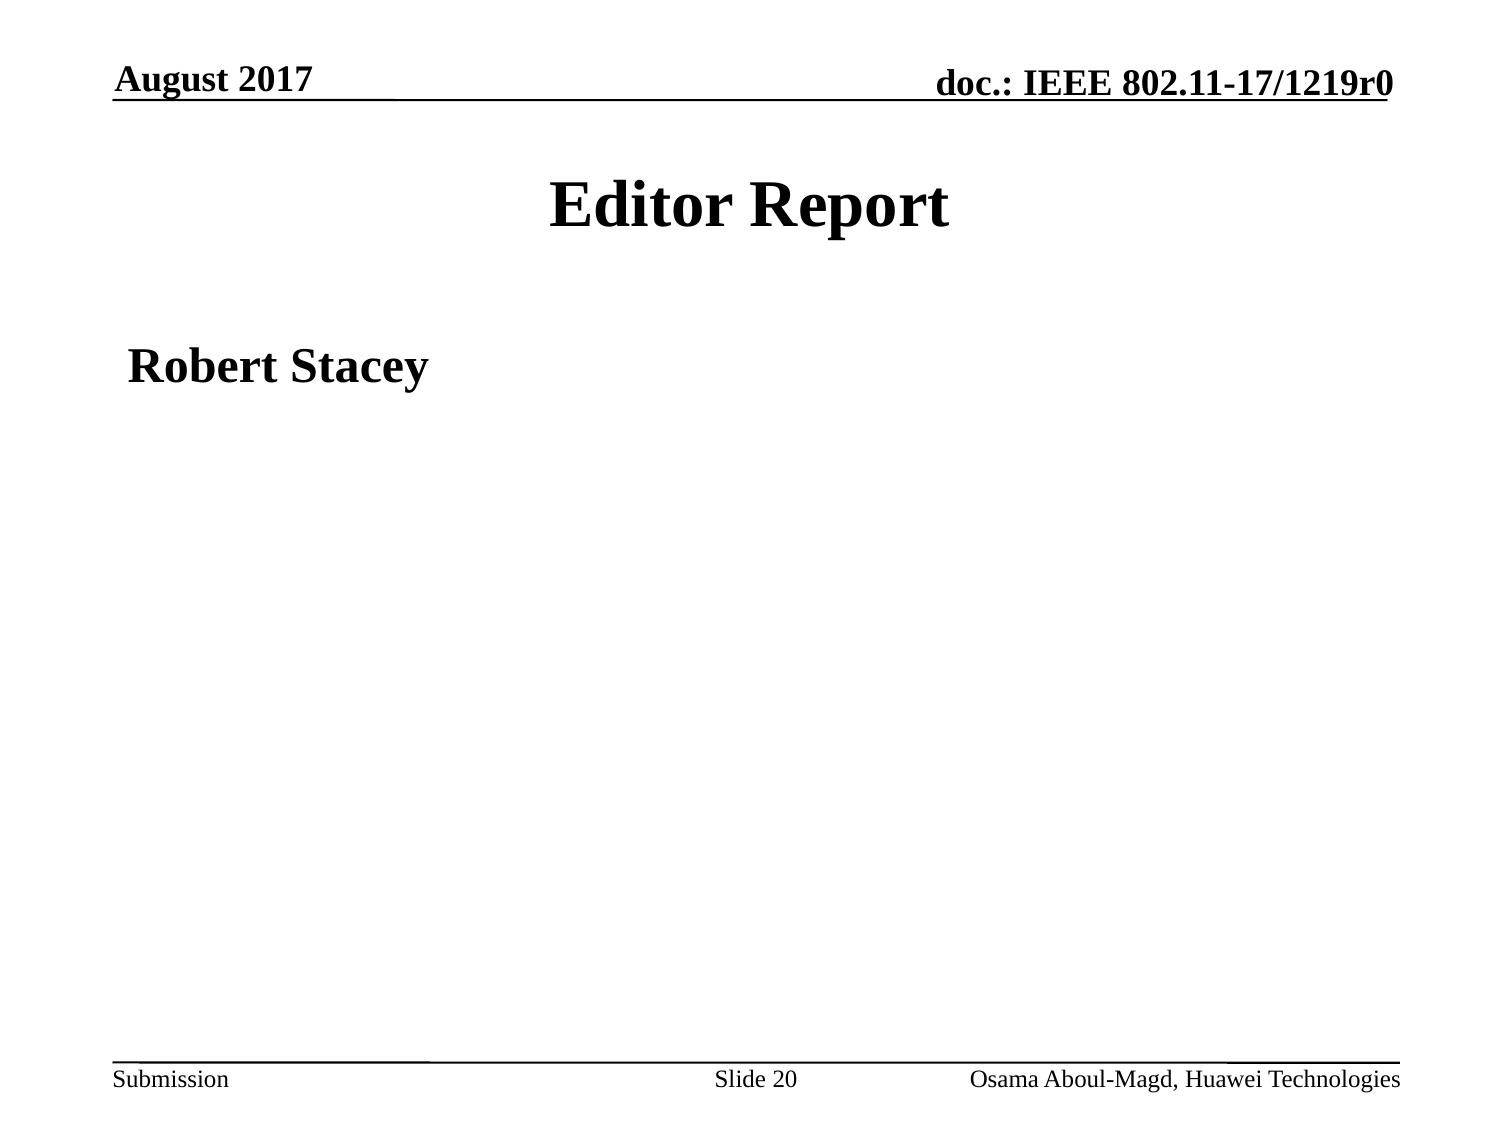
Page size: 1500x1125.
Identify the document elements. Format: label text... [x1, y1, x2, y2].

footer Osama Aboul-Magd, Huawei Technologies [878, 1061, 1402, 1093]
title Editor Report [112, 112, 1388, 288]
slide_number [114, 54, 423, 100]
slide_number Slide 20 [712, 1061, 800, 1123]
list Robert Stacey [112, 324, 1388, 1000]
